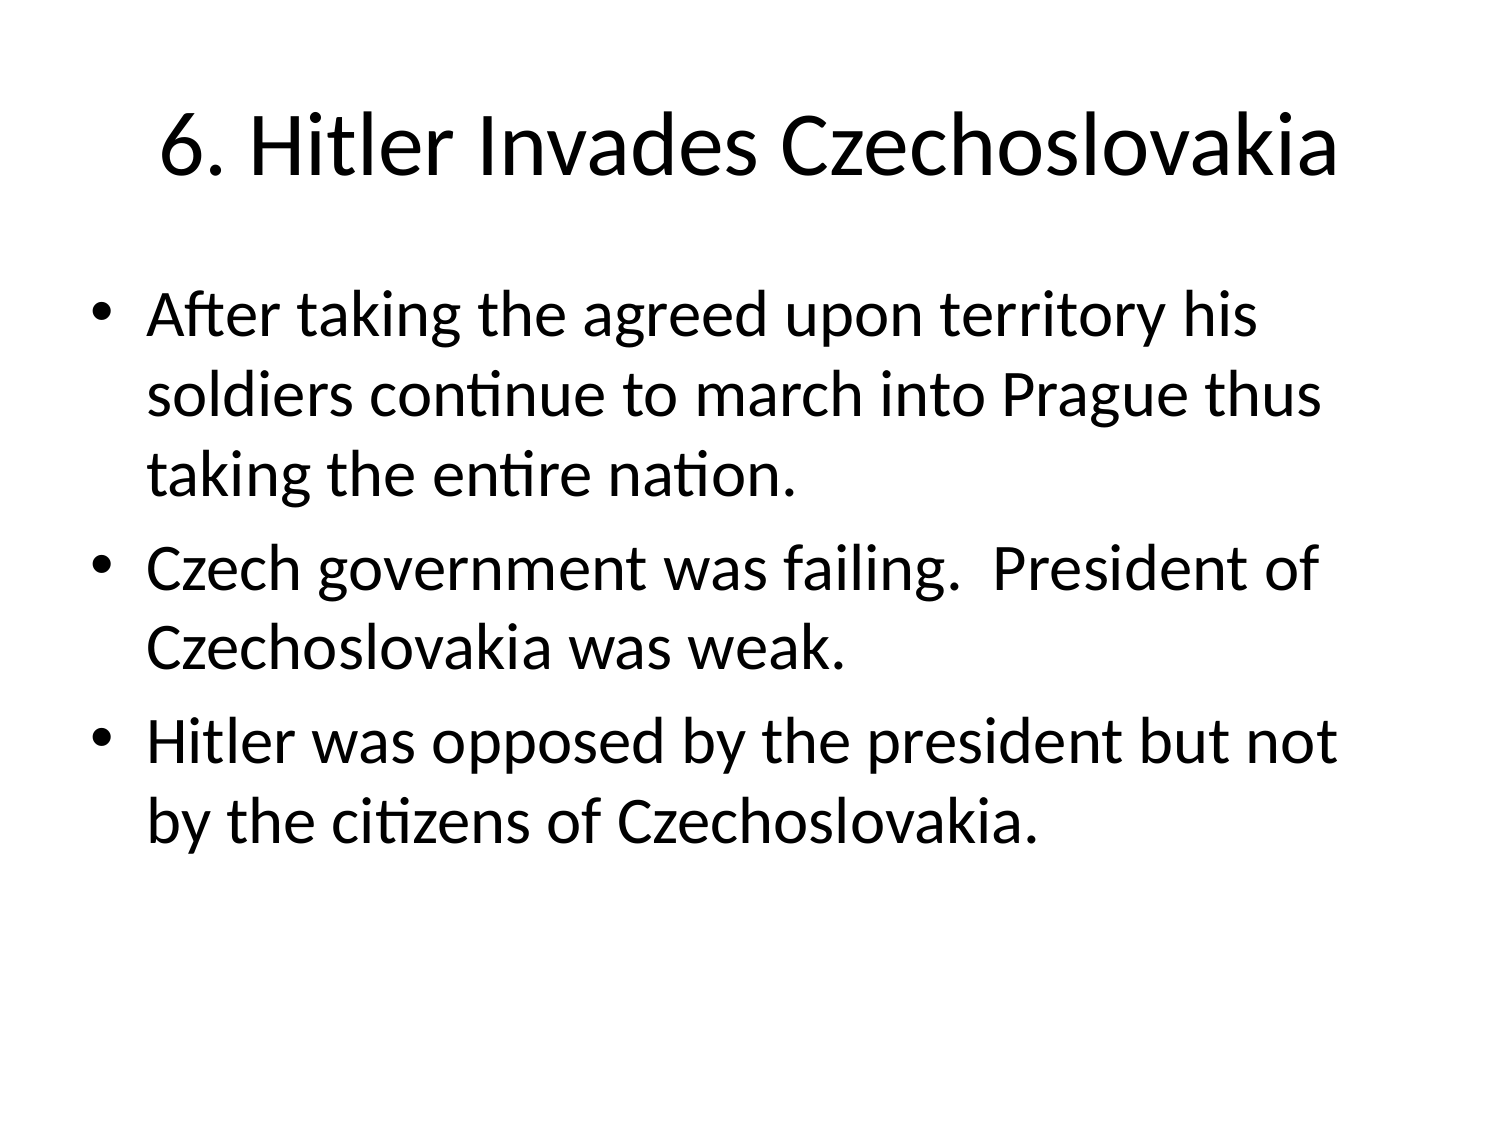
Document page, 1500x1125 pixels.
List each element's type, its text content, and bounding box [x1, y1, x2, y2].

title 6. Hitler Invades Czechoslovakia [75, 45, 1425, 233]
list After taking the agreed upon territory his soldiers continue to march into Prague thus taking the entire nation. Czech government was failing. President of Czechoslovakia was weak. Hitler was opposed by the president but not by the citizens of Czechoslovakia. [75, 262, 1425, 1005]
